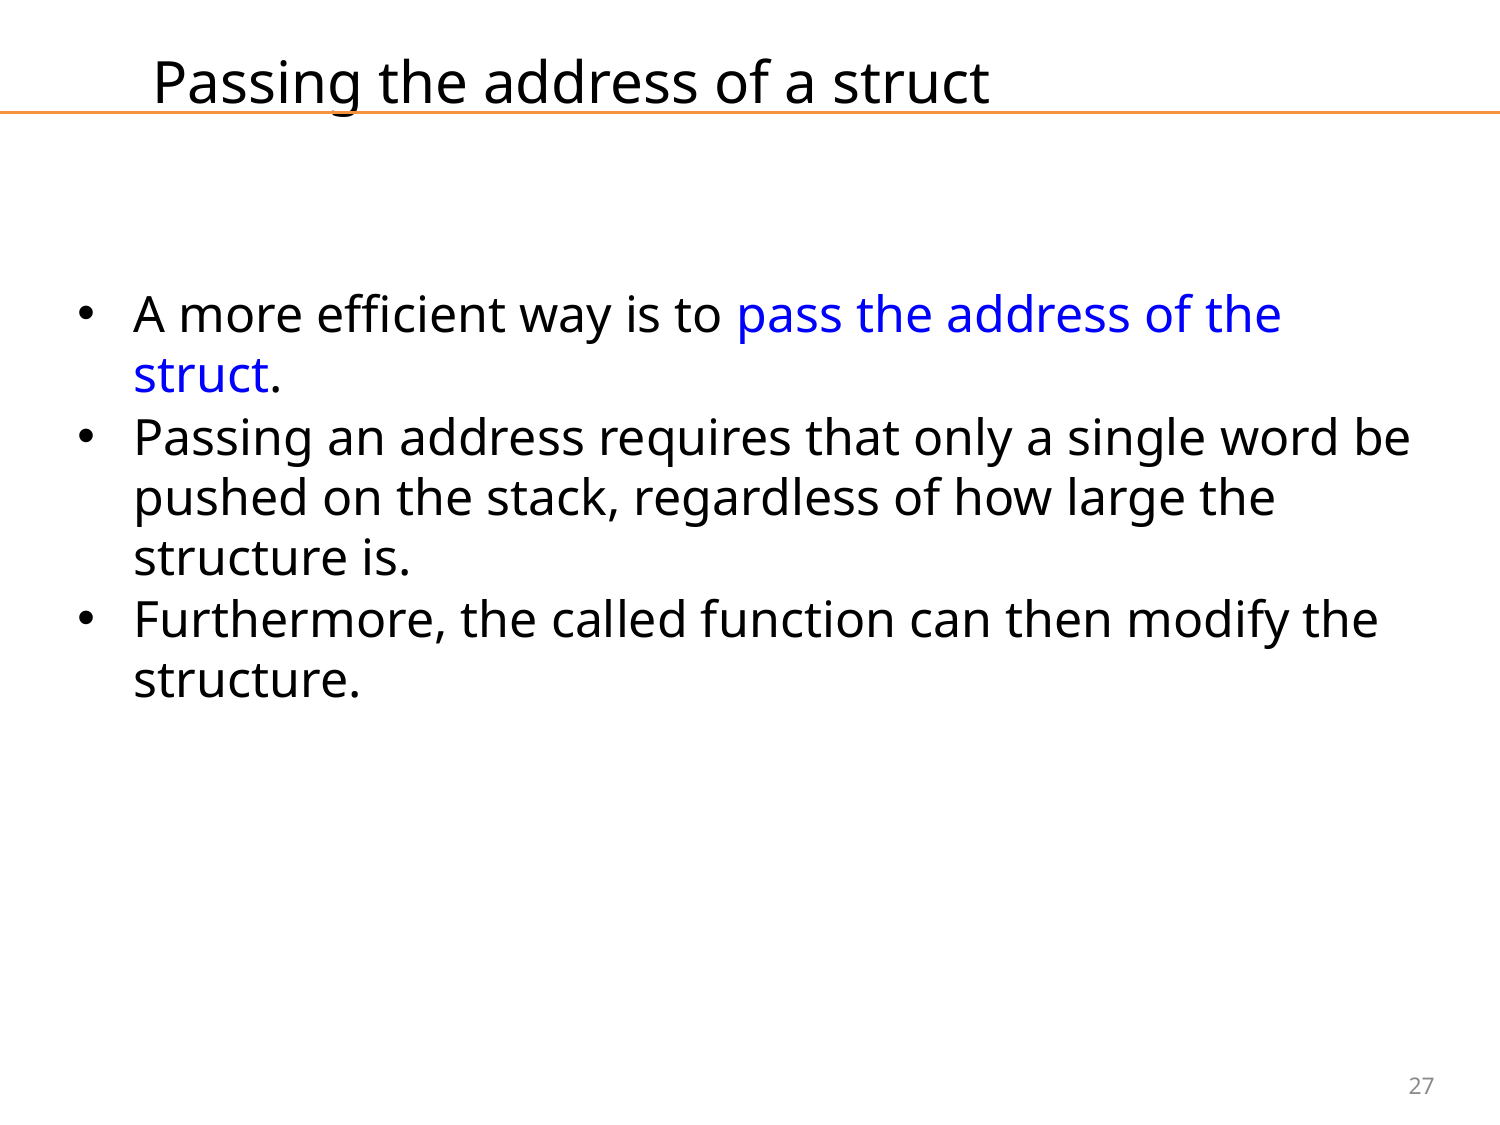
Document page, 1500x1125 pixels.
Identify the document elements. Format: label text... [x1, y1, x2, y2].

title Passing the address of a struct [137, 37, 1425, 111]
list A more efficient way is to pass the address of the struct. Passing an address requires that only a single word be pushed on the stack, regardless of how large the structure is. Furthermore, the called function can then modify the structure. [62, 275, 1457, 988]
slide_number 27 [1137, 1050, 1450, 1125]
